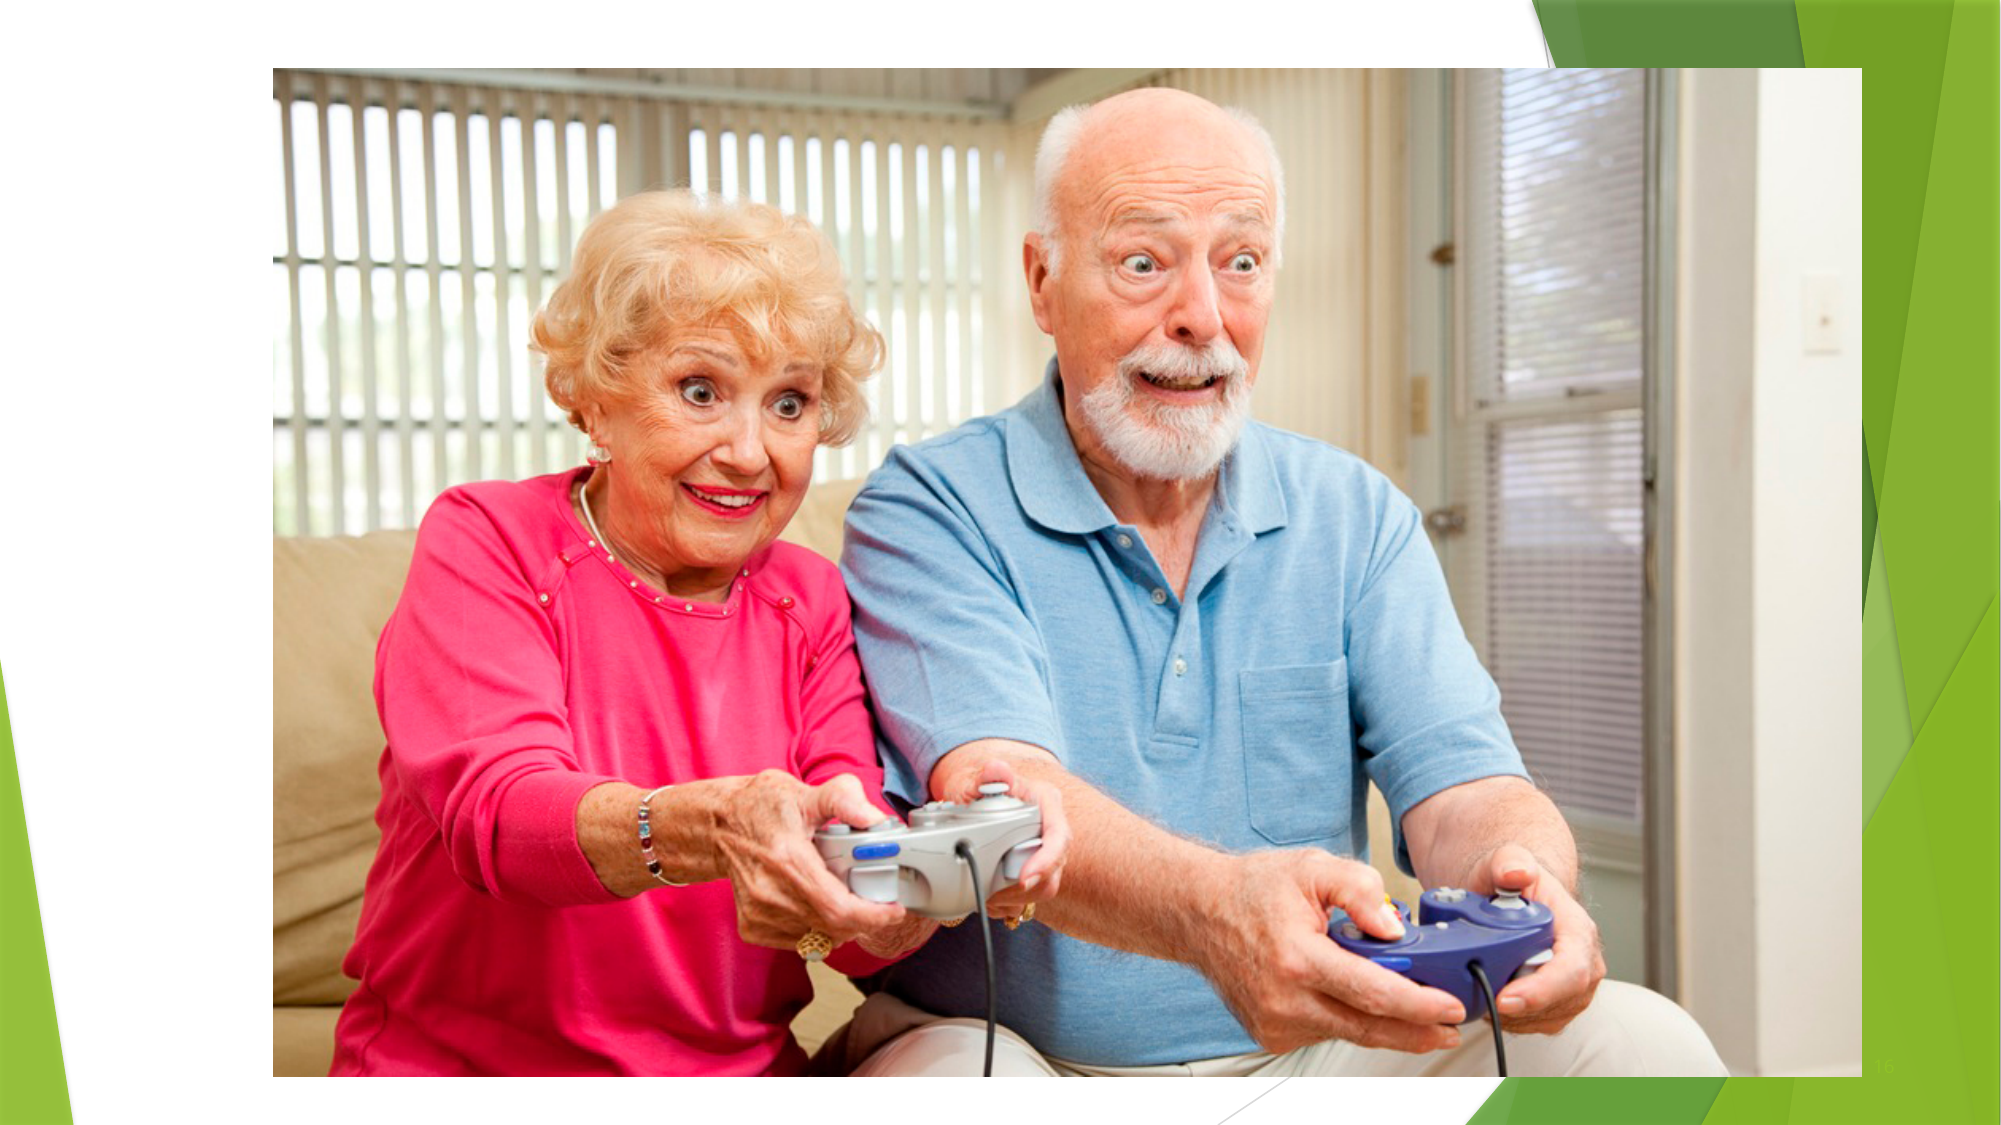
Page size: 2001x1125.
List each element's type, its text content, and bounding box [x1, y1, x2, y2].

picture [272, 68, 1863, 1077]
slide_number 16 [1800, 1035, 1910, 1100]
